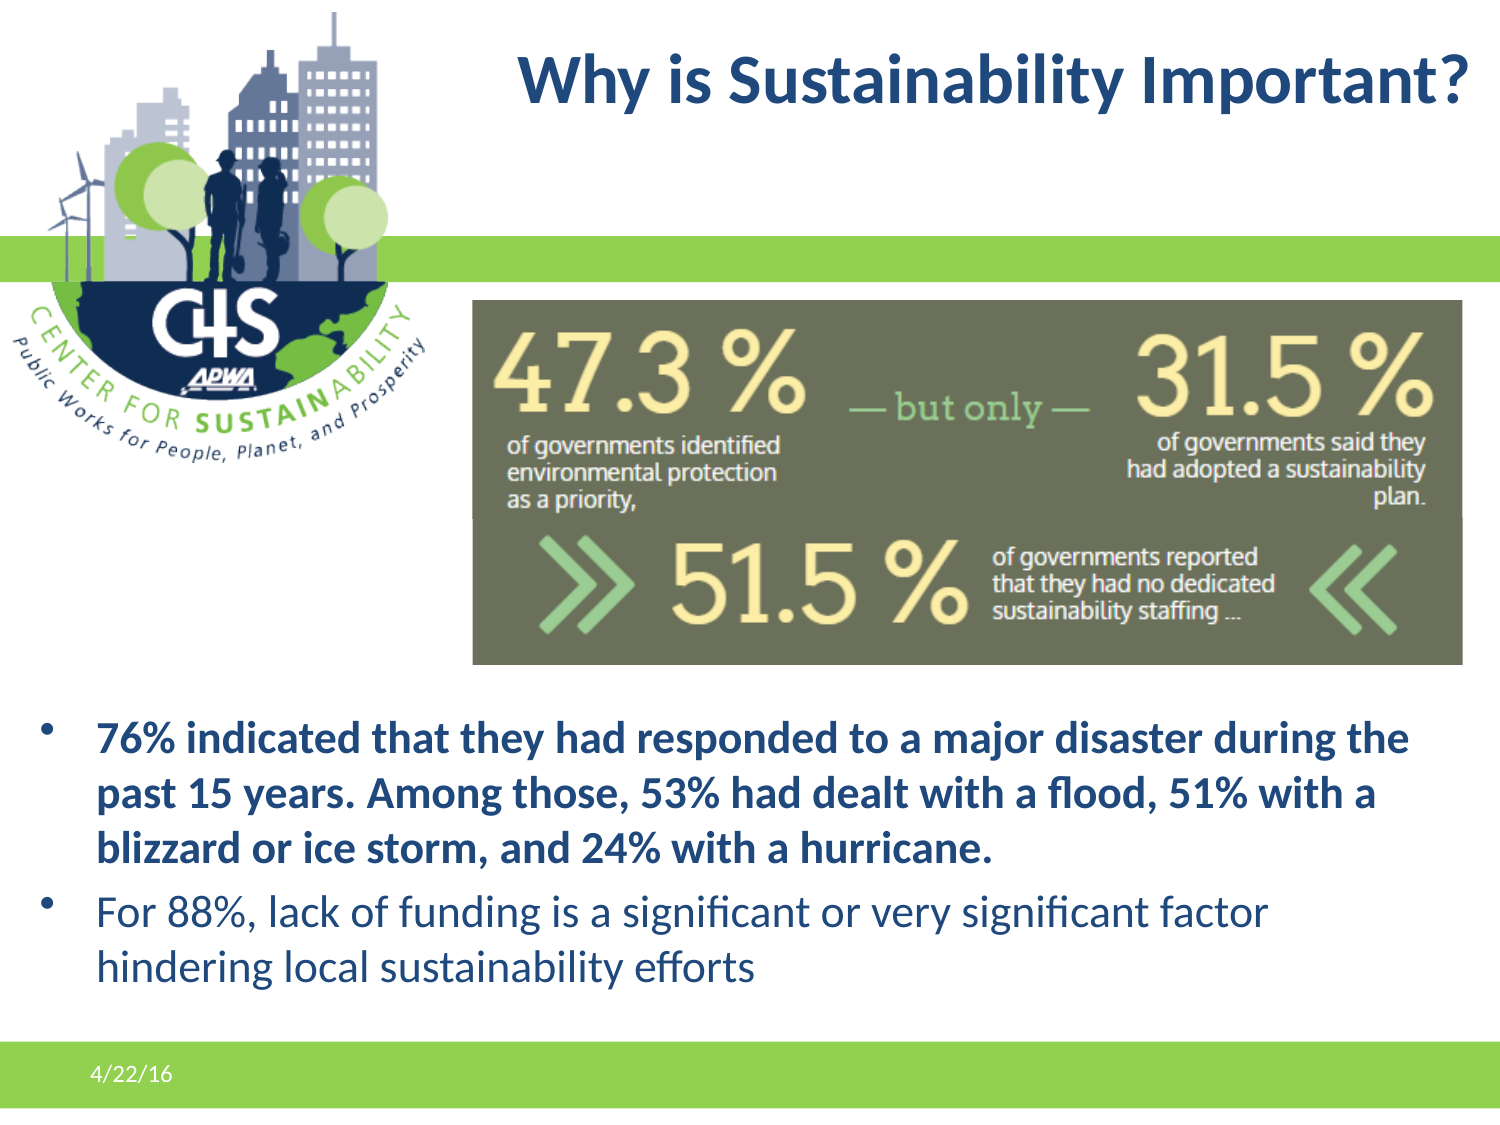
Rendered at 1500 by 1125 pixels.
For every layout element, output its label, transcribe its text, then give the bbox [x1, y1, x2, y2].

picture [12, 12, 425, 463]
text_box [471, 299, 1463, 665]
text_box 76% indicated that they had responded to a major disaster during the past 15 years. Among those, 53% had dealt with a flood, 51% with a blizzard or ice storm, and 24% with a hurricane. For 88%, lack of funding is a significant or very significant factor hindering local sustainability efforts [24, 699, 1463, 999]
title Why is Sustainability Important? [387, 18, 1488, 132]
